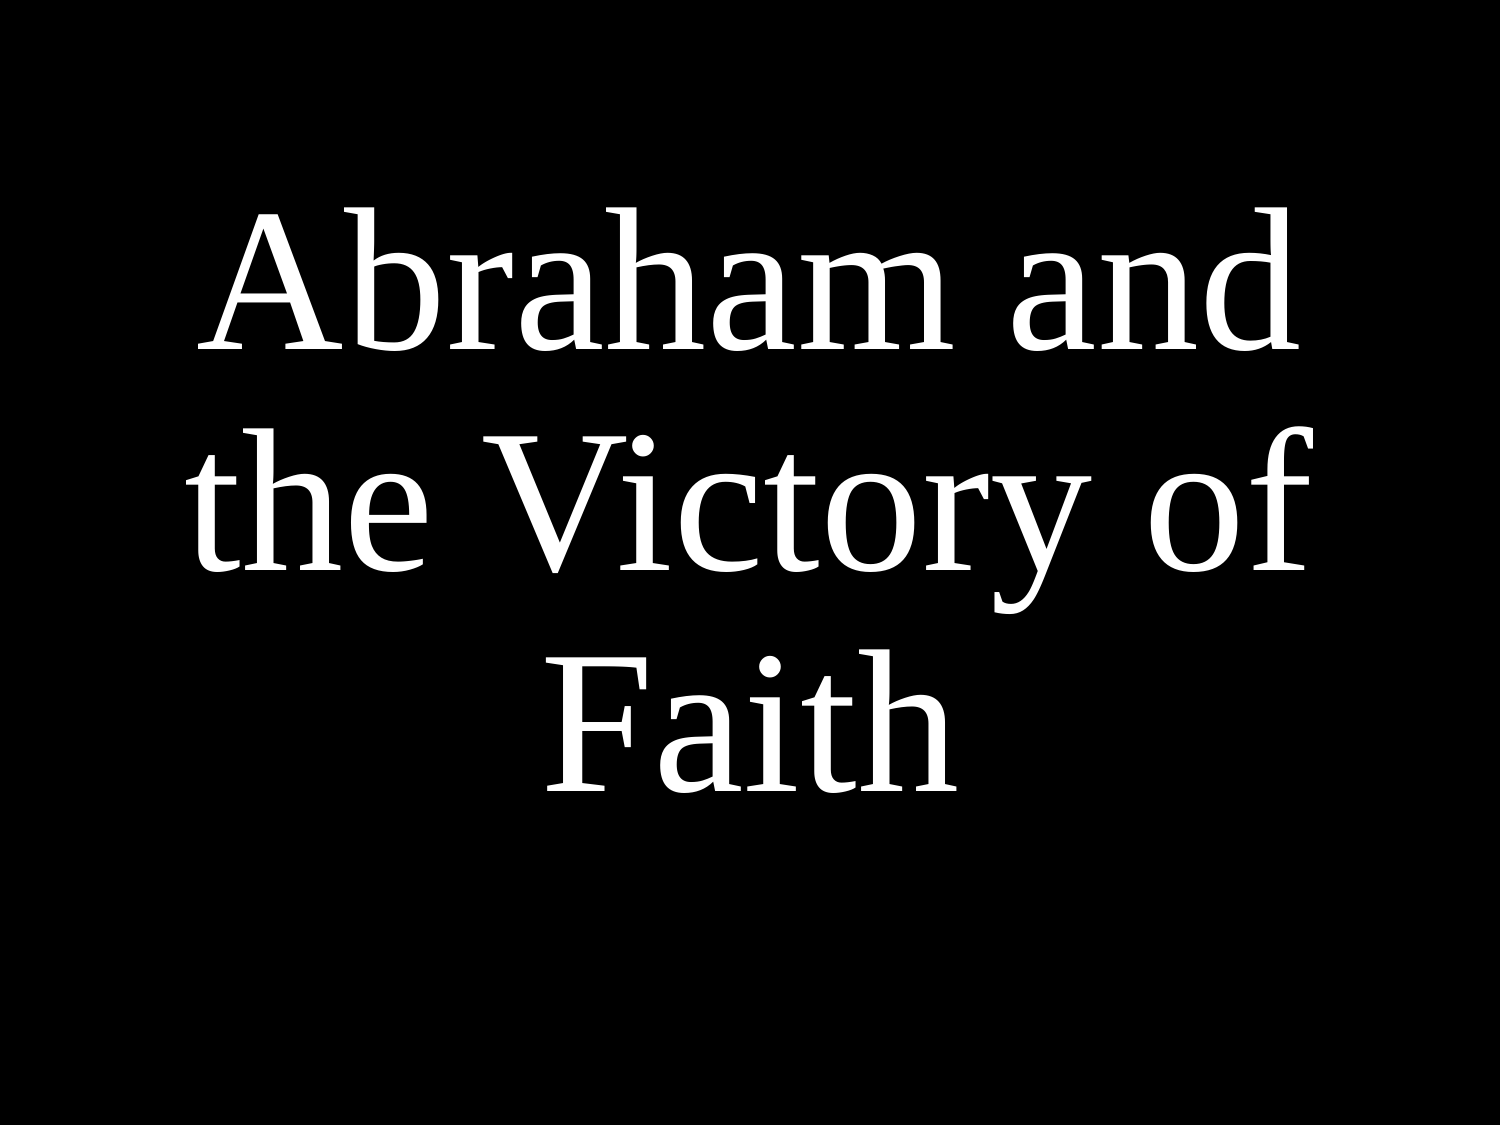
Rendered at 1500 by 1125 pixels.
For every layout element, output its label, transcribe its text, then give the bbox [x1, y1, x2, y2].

title Abraham and the Victory of Faith [112, 103, 1388, 888]
